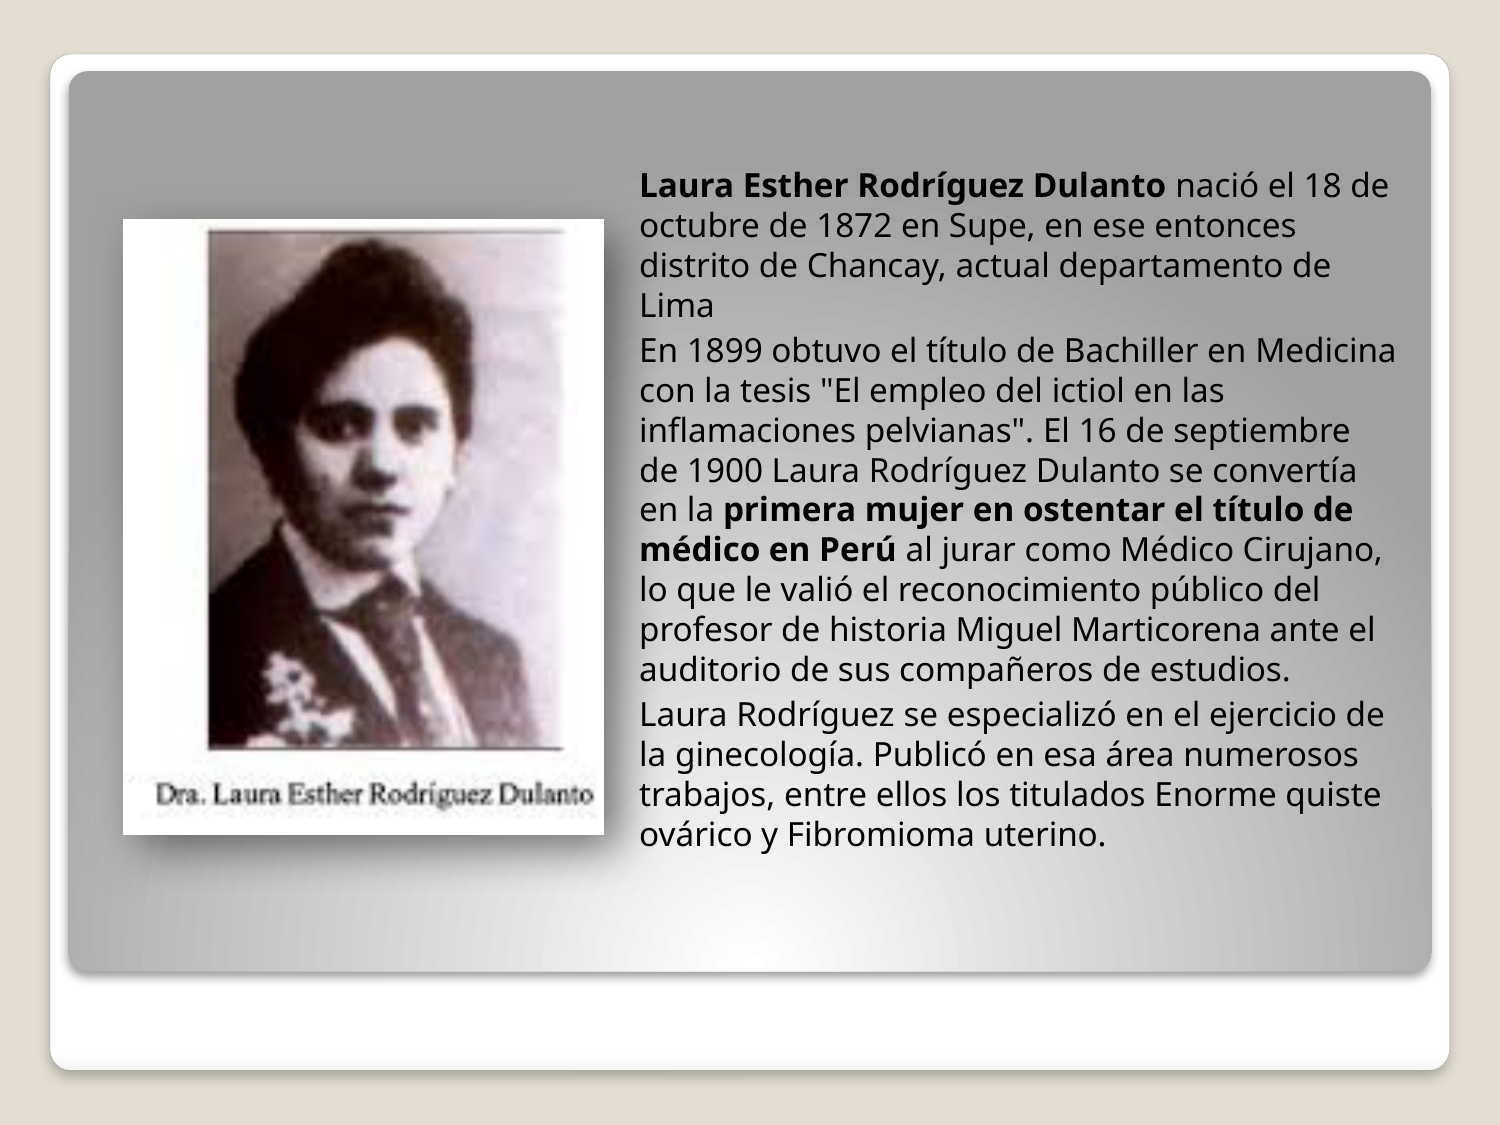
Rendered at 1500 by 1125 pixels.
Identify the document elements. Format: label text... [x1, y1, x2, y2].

picture [123, 219, 604, 835]
list Laura Esther Rodríguez Dulanto nació el 18 de octubre de 1872 en Supe, en ese entonces distrito de Chancay, actual departamento de Lima En 1899 obtuvo el título de Bachiller en Medicina con la tesis "El empleo del ictiol en las inflamaciones pelvianas". El 16 de septiembre de 1900 Laura Rodríguez Dulanto se convertía en la primera mujer en ostentar el título de médico en Perú al jurar como Médico Cirujano, lo que le valió el reconocimiento público del profesor de historia Miguel Marticorena ante el auditorio de sus compañeros de estudios. Laura Rodríguez se especializó en el ejercicio de la ginecología. Publicó en esa área numerosos trabajos, entre ellos los titulados Enorme quiste ovárico y Fibromioma uterino. [609, 149, 1415, 1062]
